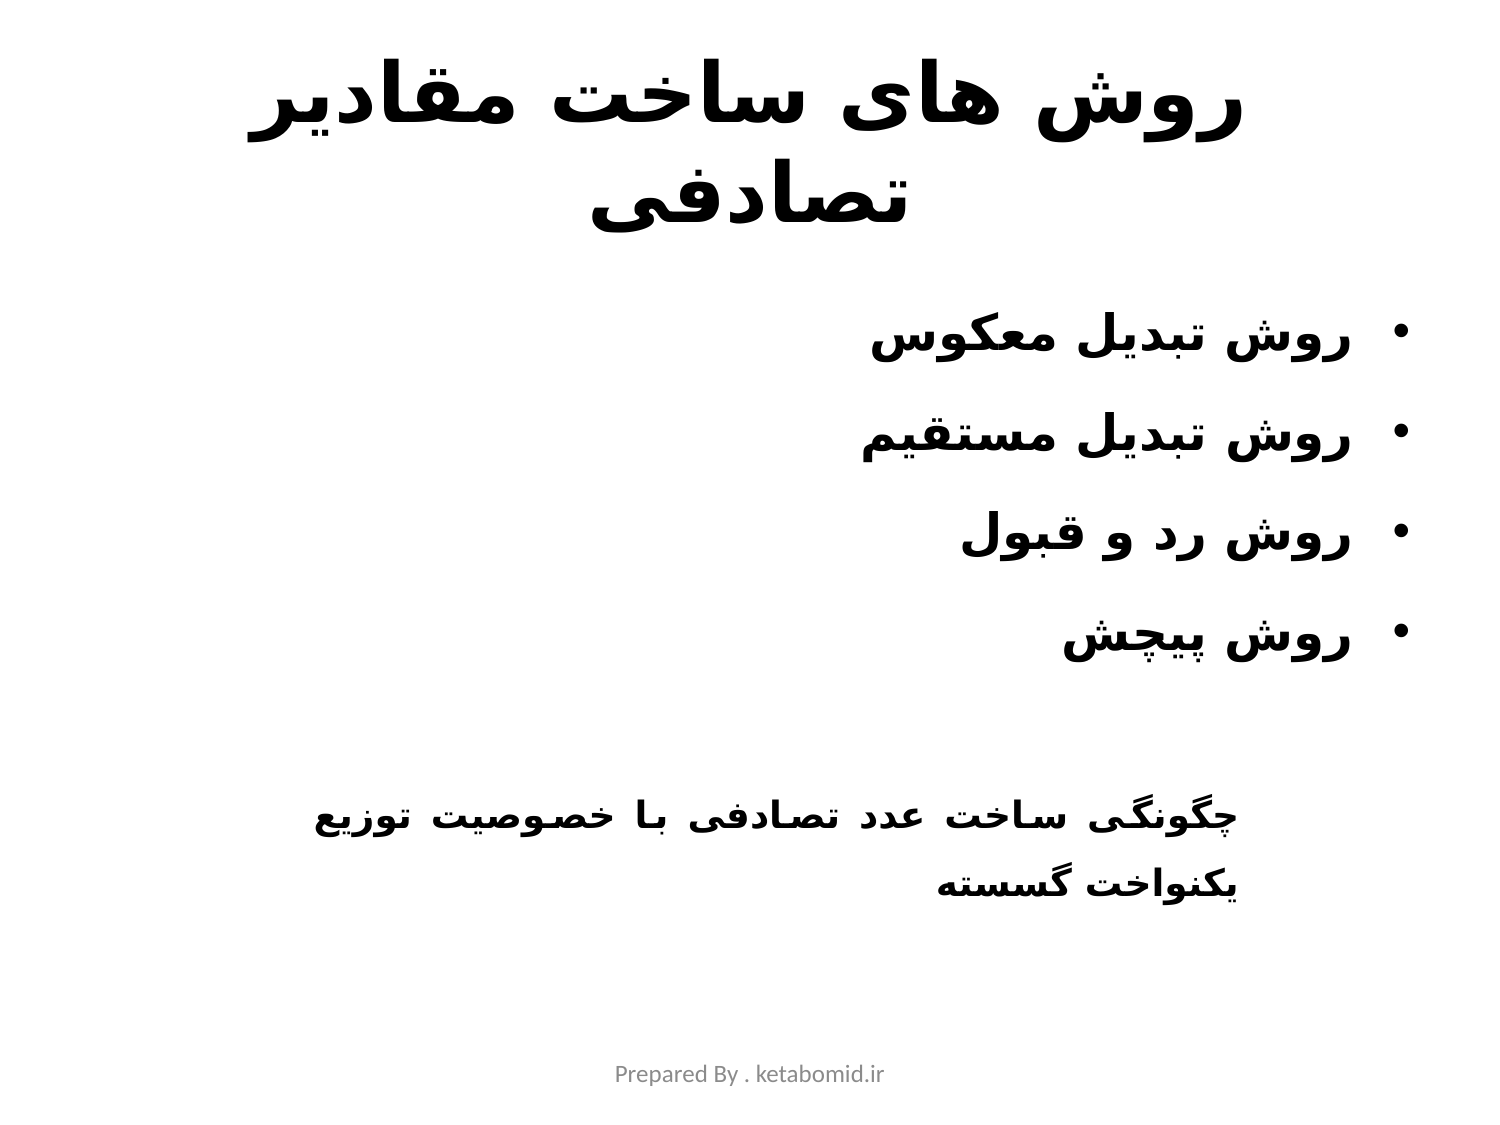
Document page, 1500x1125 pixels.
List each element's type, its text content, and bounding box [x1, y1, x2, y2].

footer Prepared By . ketabomid.ir [512, 1042, 988, 1103]
title روش های ساخت مقادیر تصادفی [74, 44, 1426, 233]
text_box چگونگی ساخت عدد تصادفی با خصوصیت توزیع یکنواخت گسسته [292, 761, 1254, 912]
list روش تبدیل معکوس روش تبدیل مستقیم روش رد و قبول روش پیچش [74, 262, 1426, 1006]
